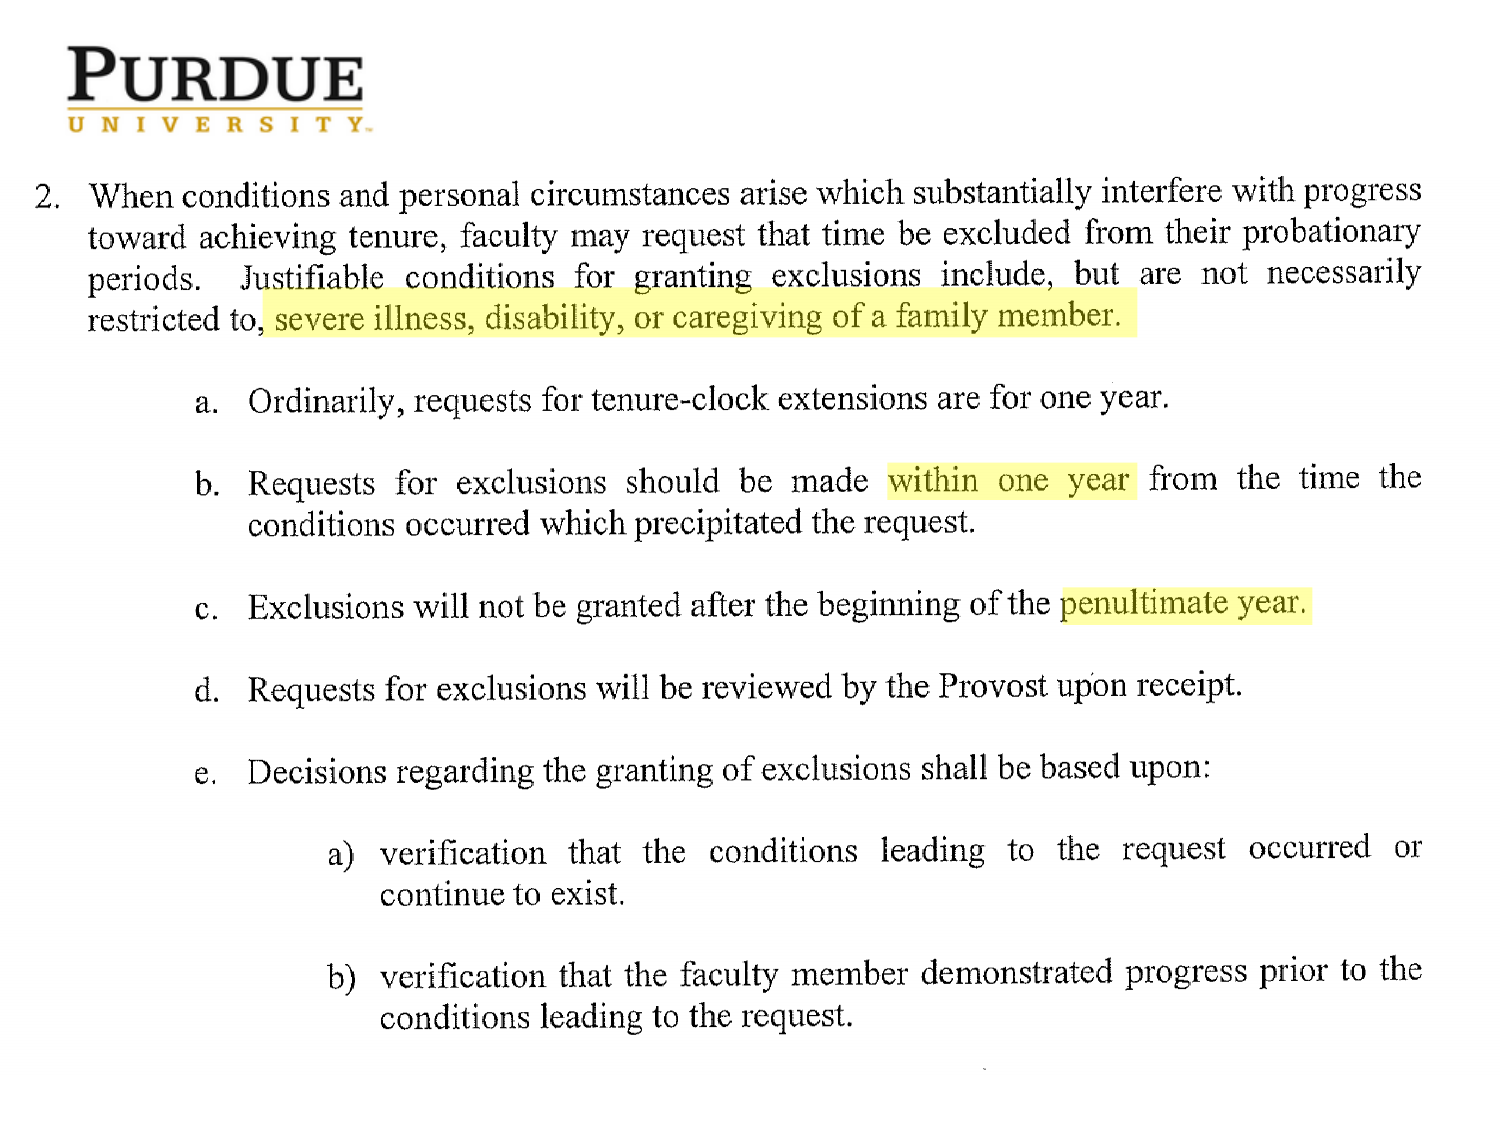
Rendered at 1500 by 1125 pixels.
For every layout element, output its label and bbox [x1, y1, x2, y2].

picture [49, 37, 384, 140]
picture [0, 174, 1500, 1076]
